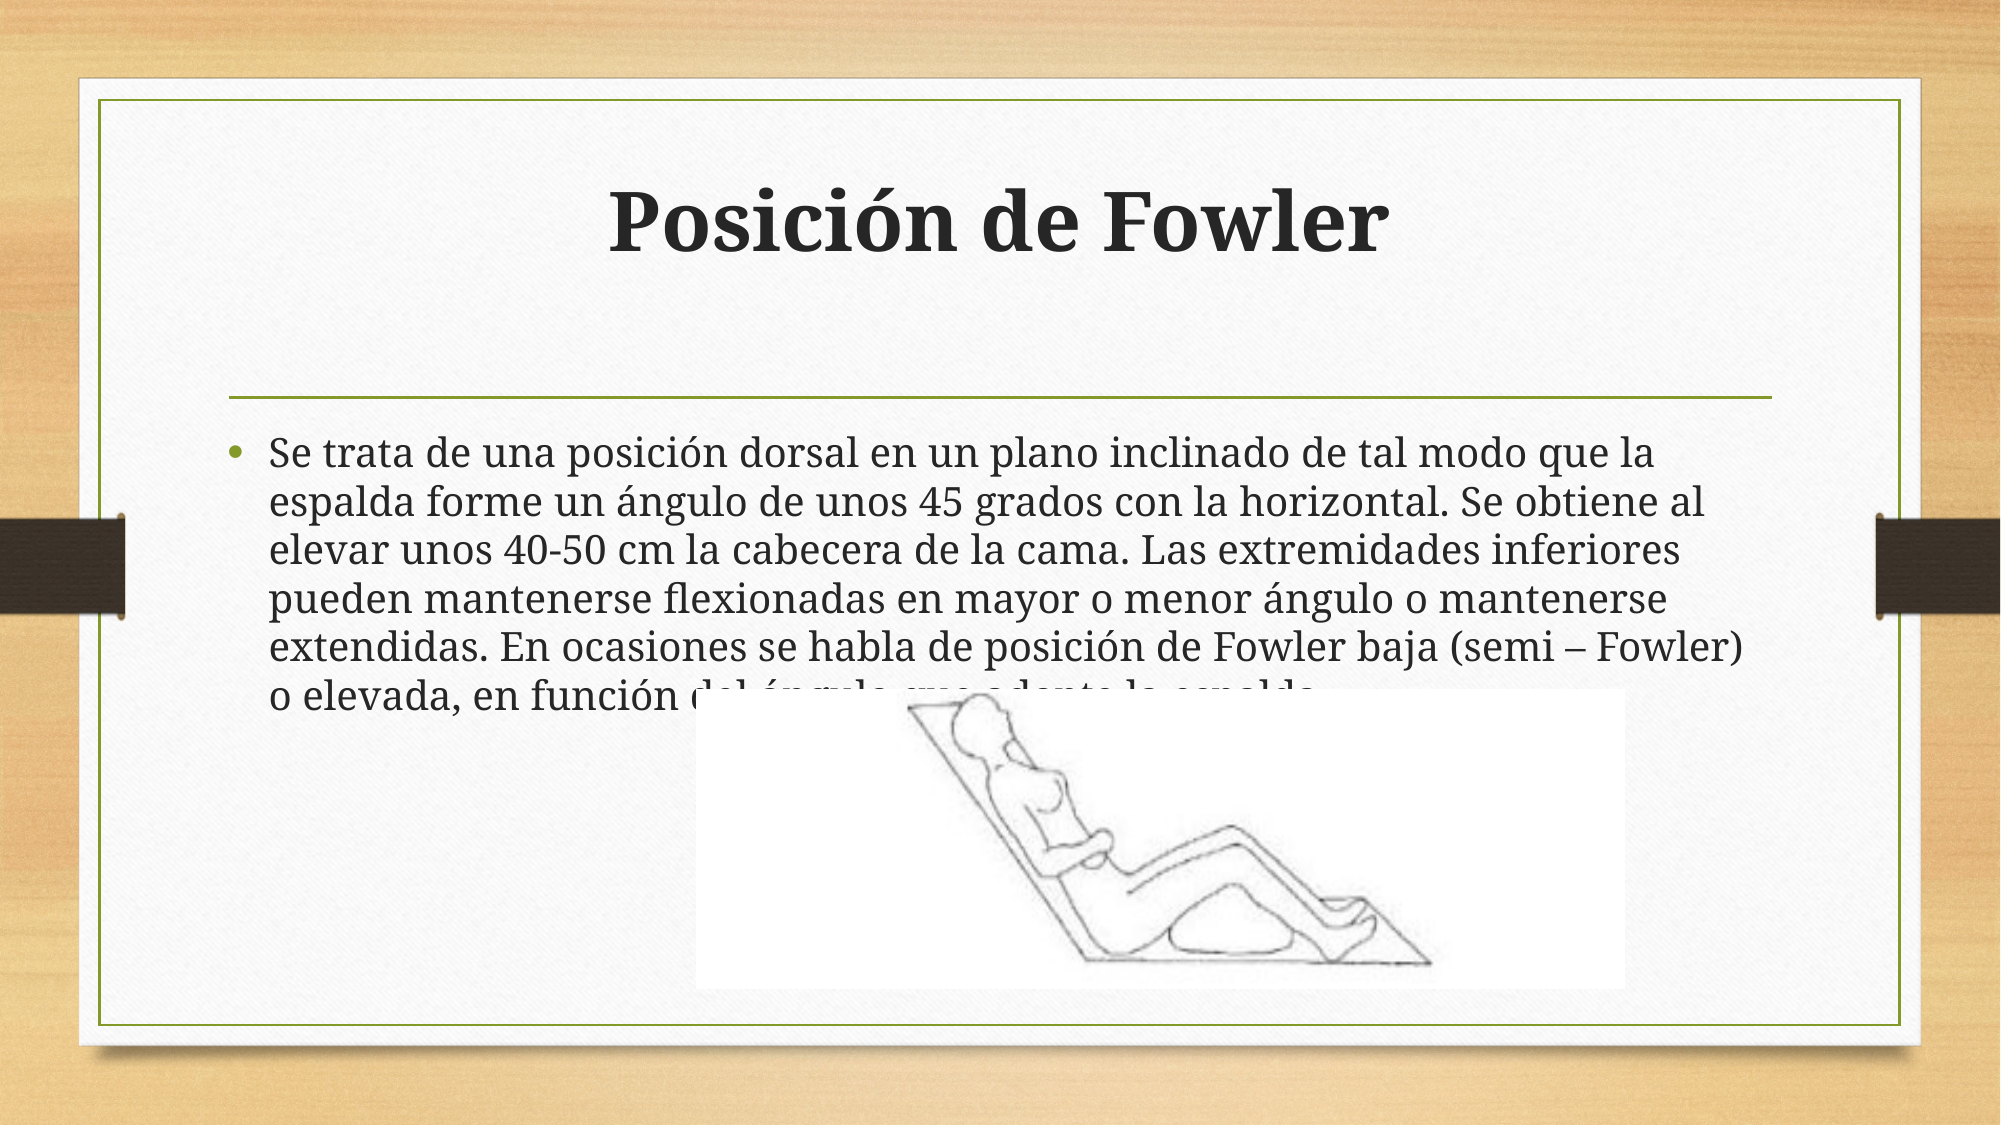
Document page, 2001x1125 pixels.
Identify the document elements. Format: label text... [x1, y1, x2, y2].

title Posición de Fowler [212, 161, 1788, 375]
list Se trata de una posición dorsal en un plano inclinado de tal modo que la espalda forme un ángulo de unos 45 grados con la horizontal. Se obtiene al elevar unos 40-50 cm la cabecera de la cama. Las extremidades inferiores pueden mantenerse flexionadas en mayor o menor ángulo o mantenerse extendidas. En ocasiones se habla de posición de Fowler baja (semi – Fowler) o elevada, en función del ángulo que adopte la espalda. [212, 419, 1788, 732]
picture [0, 0, 2001, 1125]
